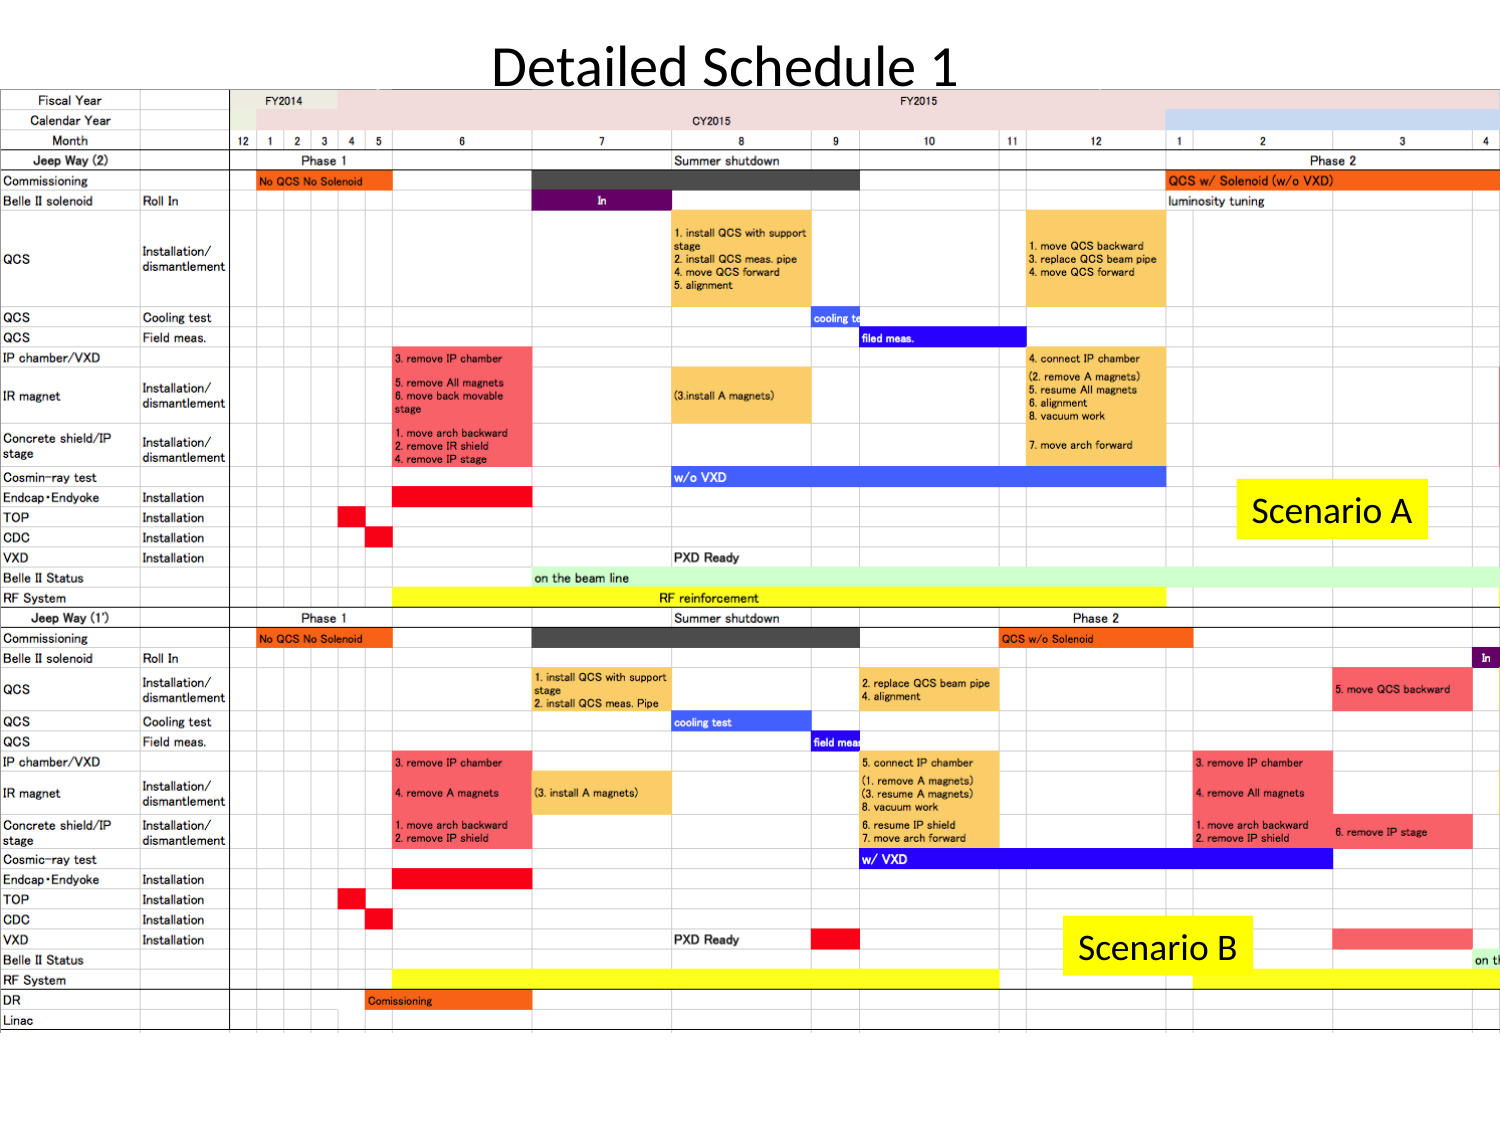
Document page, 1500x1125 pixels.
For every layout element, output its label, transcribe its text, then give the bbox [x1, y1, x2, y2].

picture [0, 89, 1500, 1034]
text_box Detailed Schedule 1 [476, 20, 975, 87]
